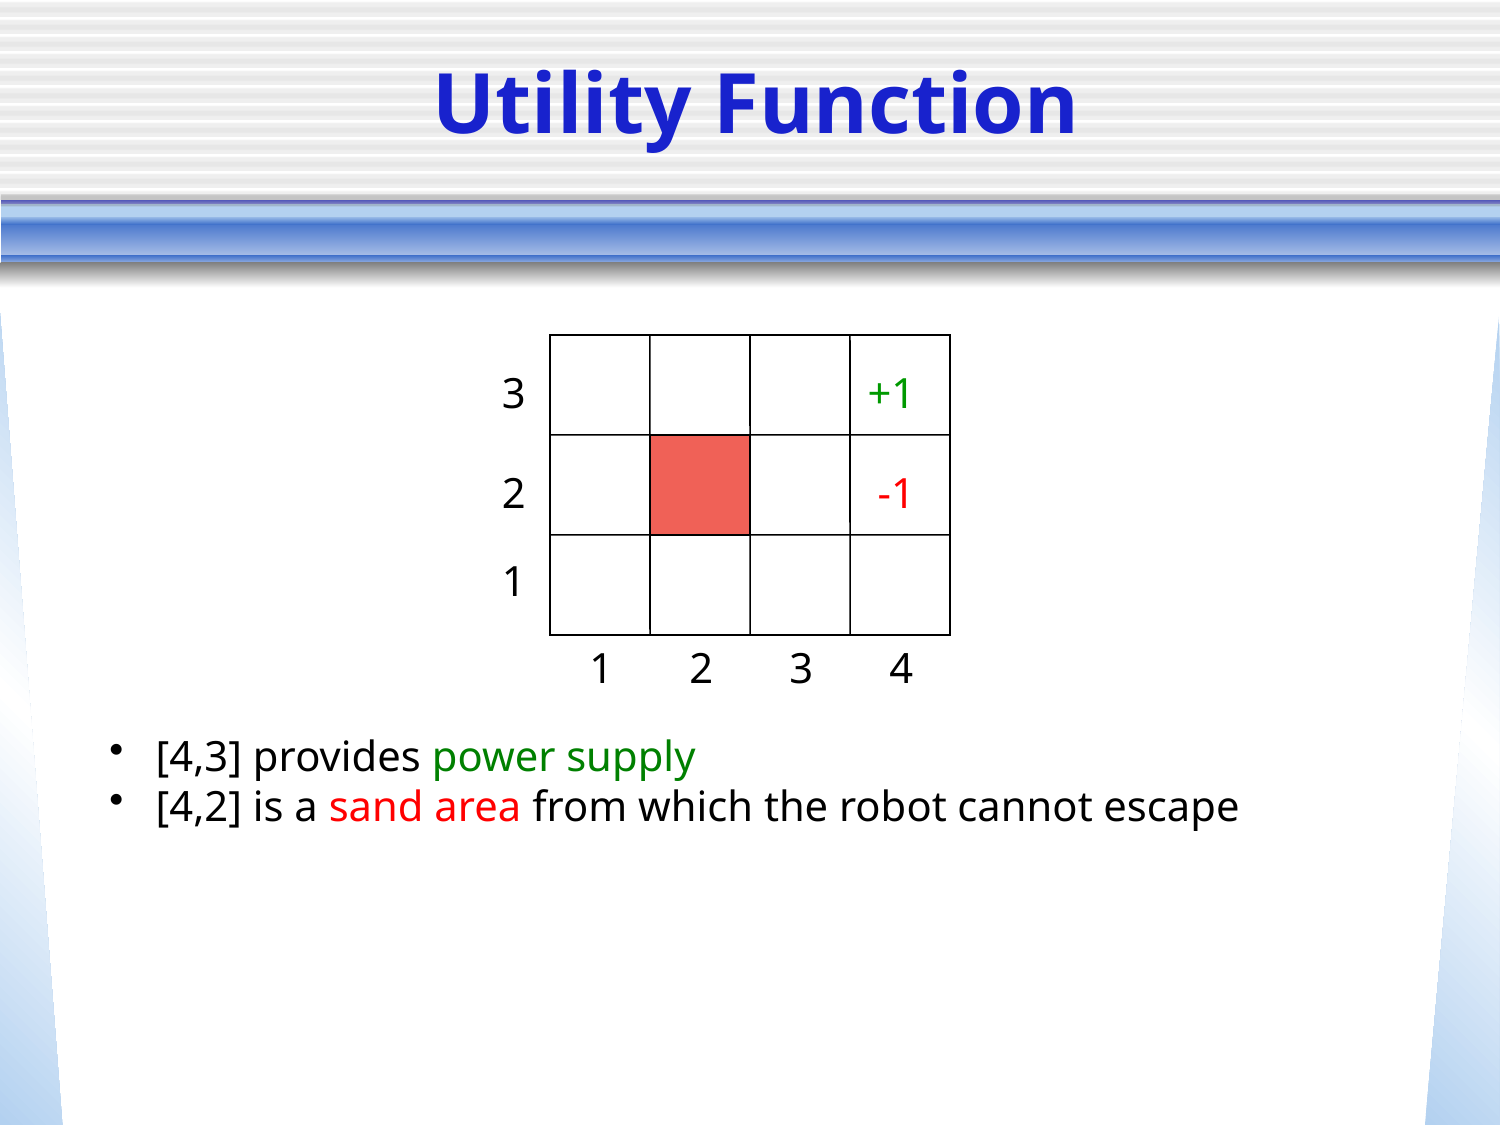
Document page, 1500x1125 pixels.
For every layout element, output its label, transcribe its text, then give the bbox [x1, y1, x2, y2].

picture [0, 0, 1500, 194]
title Utility Function [24, 12, 1488, 188]
text_box [4,3] provides power supply [4,2] is a sand area from which the robot cannot escape [94, 722, 1255, 838]
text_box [487, 334, 951, 701]
